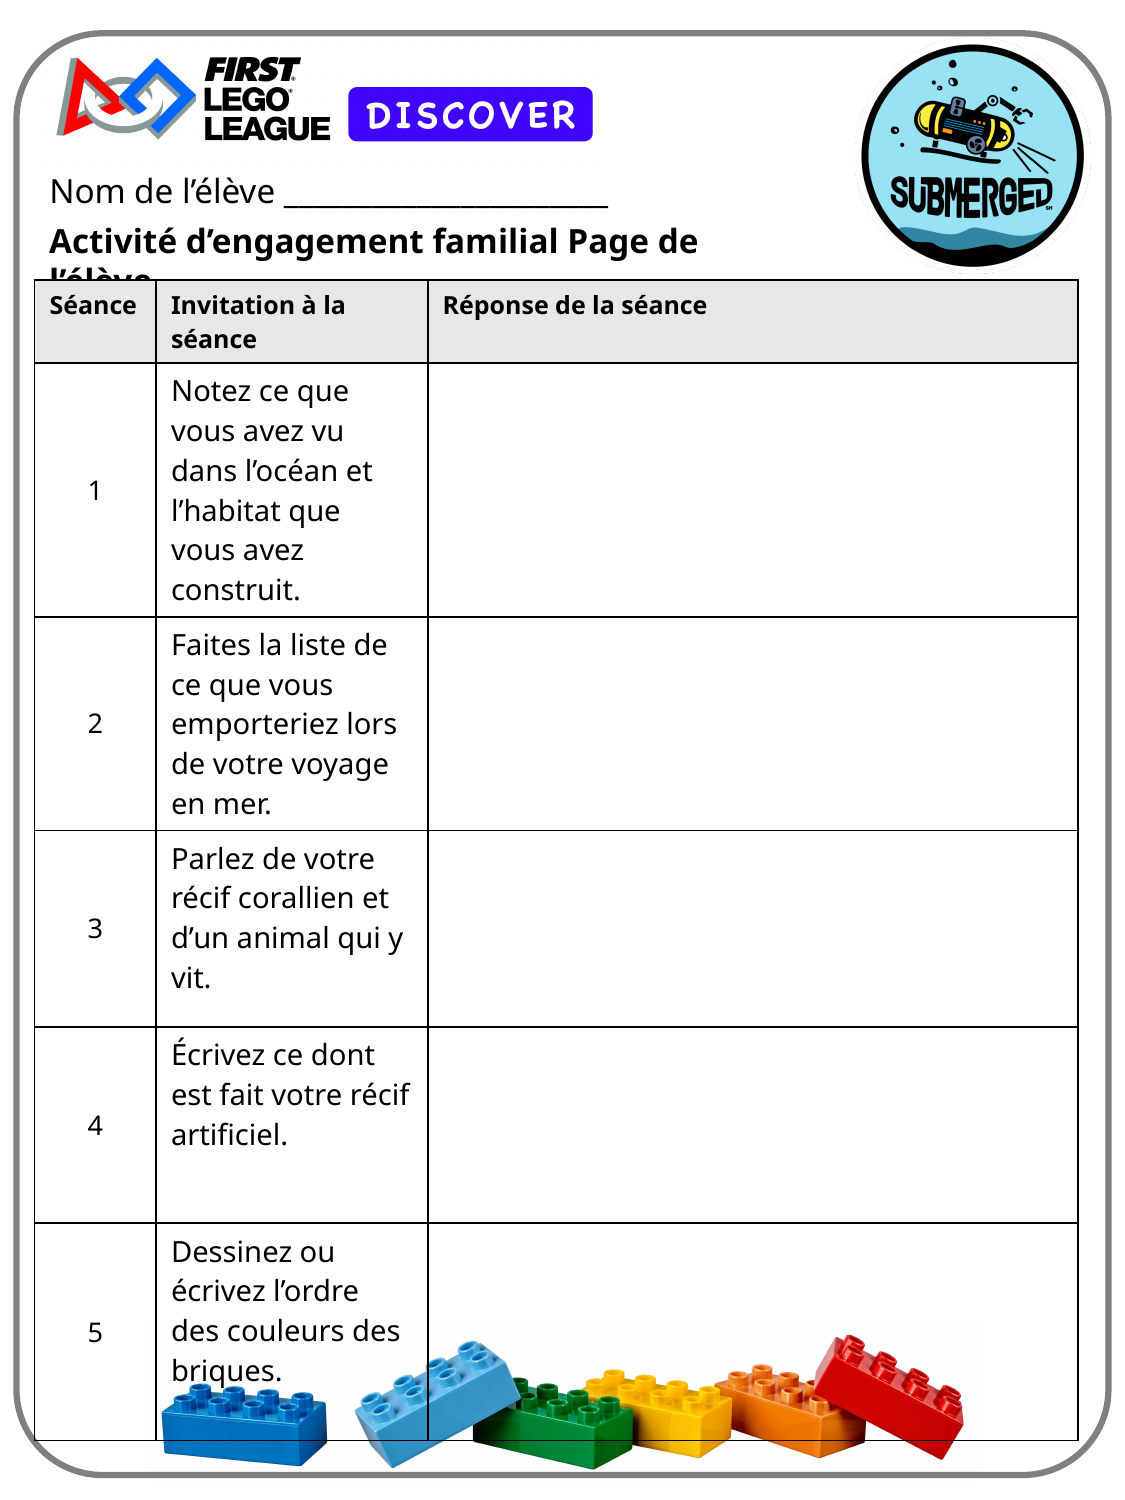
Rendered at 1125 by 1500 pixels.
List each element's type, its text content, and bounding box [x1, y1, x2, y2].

table_cell [429, 618, 1077, 830]
table_cell 5 [35, 1224, 155, 1440]
table_cell 1 [35, 364, 155, 616]
table_cell Faites la liste de ce que vous emporteriez lors de votre voyage en mer. [157, 618, 427, 830]
table_cell Dessinez ou écrivez l’ordre des couleurs des briques. [157, 1224, 427, 1320]
table_cell 3 [35, 831, 155, 1026]
table_header Séance [35, 281, 155, 362]
table_cell [429, 1224, 1077, 1440]
table_cell [429, 1028, 1077, 1222]
text_box [15, 32, 1110, 1477]
picture [34, 33, 615, 165]
picture [854, 37, 1091, 274]
table_header Réponse de la séance [429, 281, 1077, 362]
table_header Invitation à la séance [157, 281, 427, 362]
table_cell 2 [35, 618, 155, 830]
table_cell [429, 831, 1077, 1026]
table_cell 4 [35, 1028, 155, 1222]
table_cell Écrivez ce dont est fait votre récif artificiel. [157, 1028, 427, 1222]
picture [147, 1320, 978, 1484]
table_cell Parlez de votre récif corallien et d’un animal qui y vit. [157, 831, 427, 1026]
text_box Nom de l’élève ______________________ [34, 162, 783, 224]
text_box Activité d’engagement familial Page de l’élève [34, 224, 783, 274]
table_cell Notez ce que vous avez vu dans l’océan et l’habitat que vous avez construit. [157, 364, 427, 616]
table_cell [429, 364, 1077, 616]
